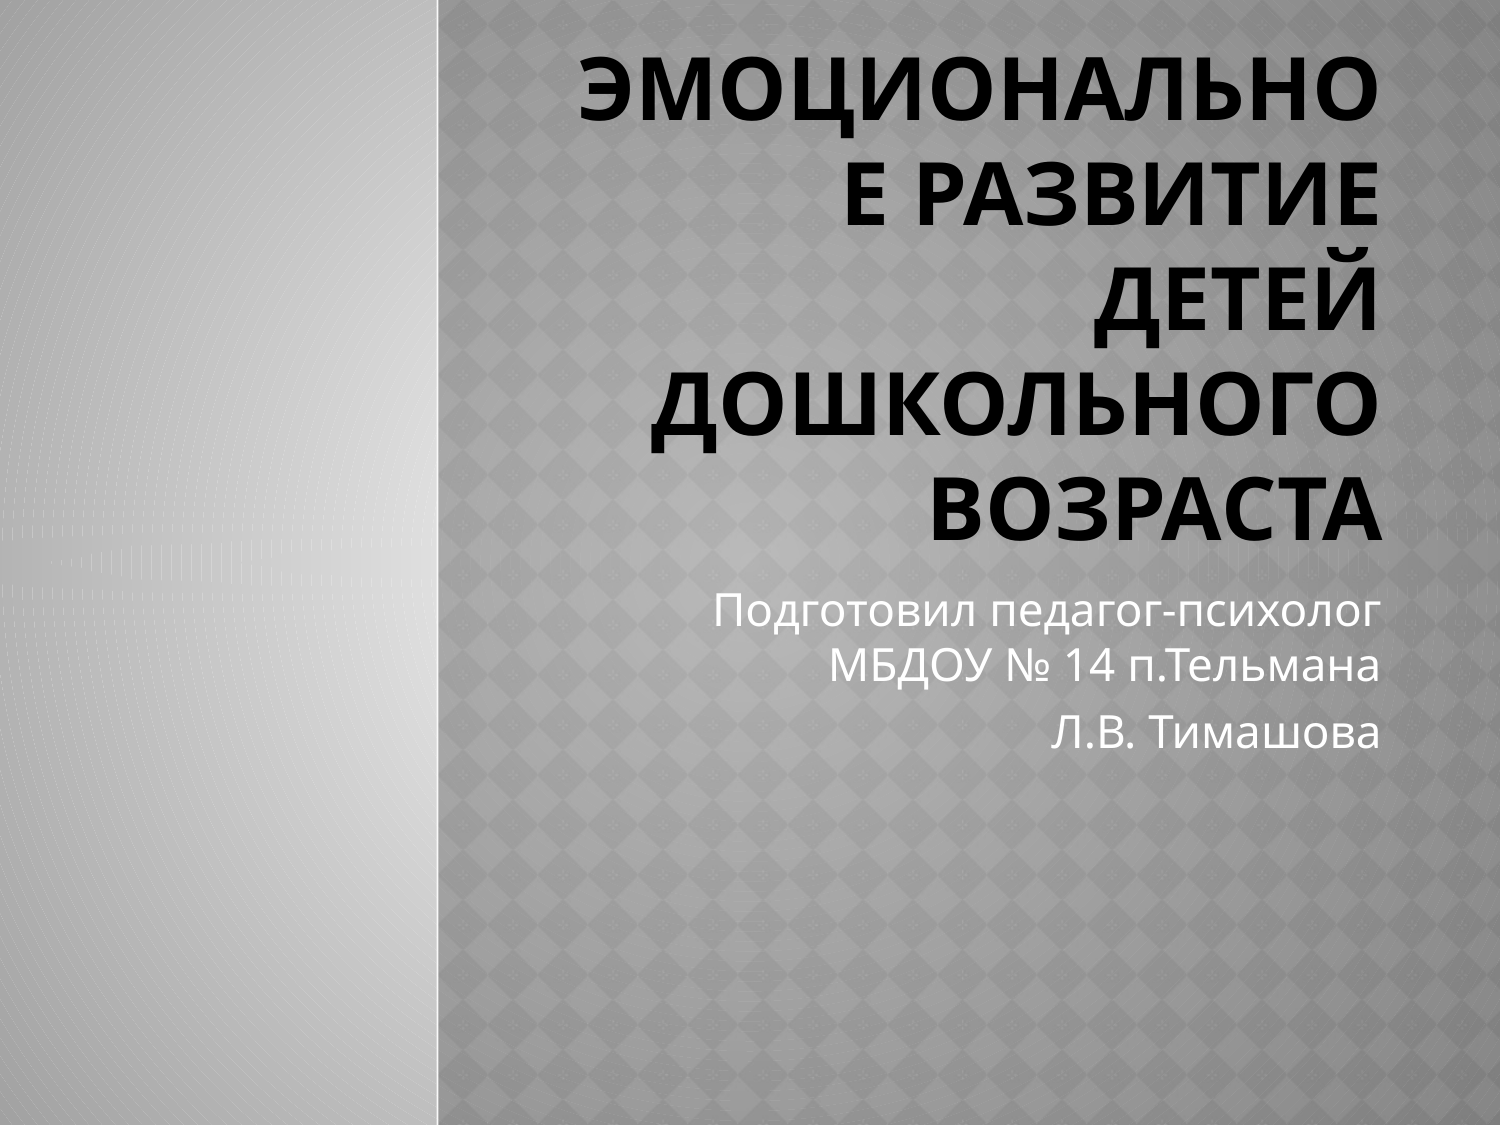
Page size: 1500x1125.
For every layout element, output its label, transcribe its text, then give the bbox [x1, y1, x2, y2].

subtitle Подготовил педагог-психолог МБДОУ № 14 п.Тельмана Л.В. Тимашова [550, 580, 1390, 762]
title Эмоциональное развитие детей дошкольного возраста [552, 87, 1390, 558]
